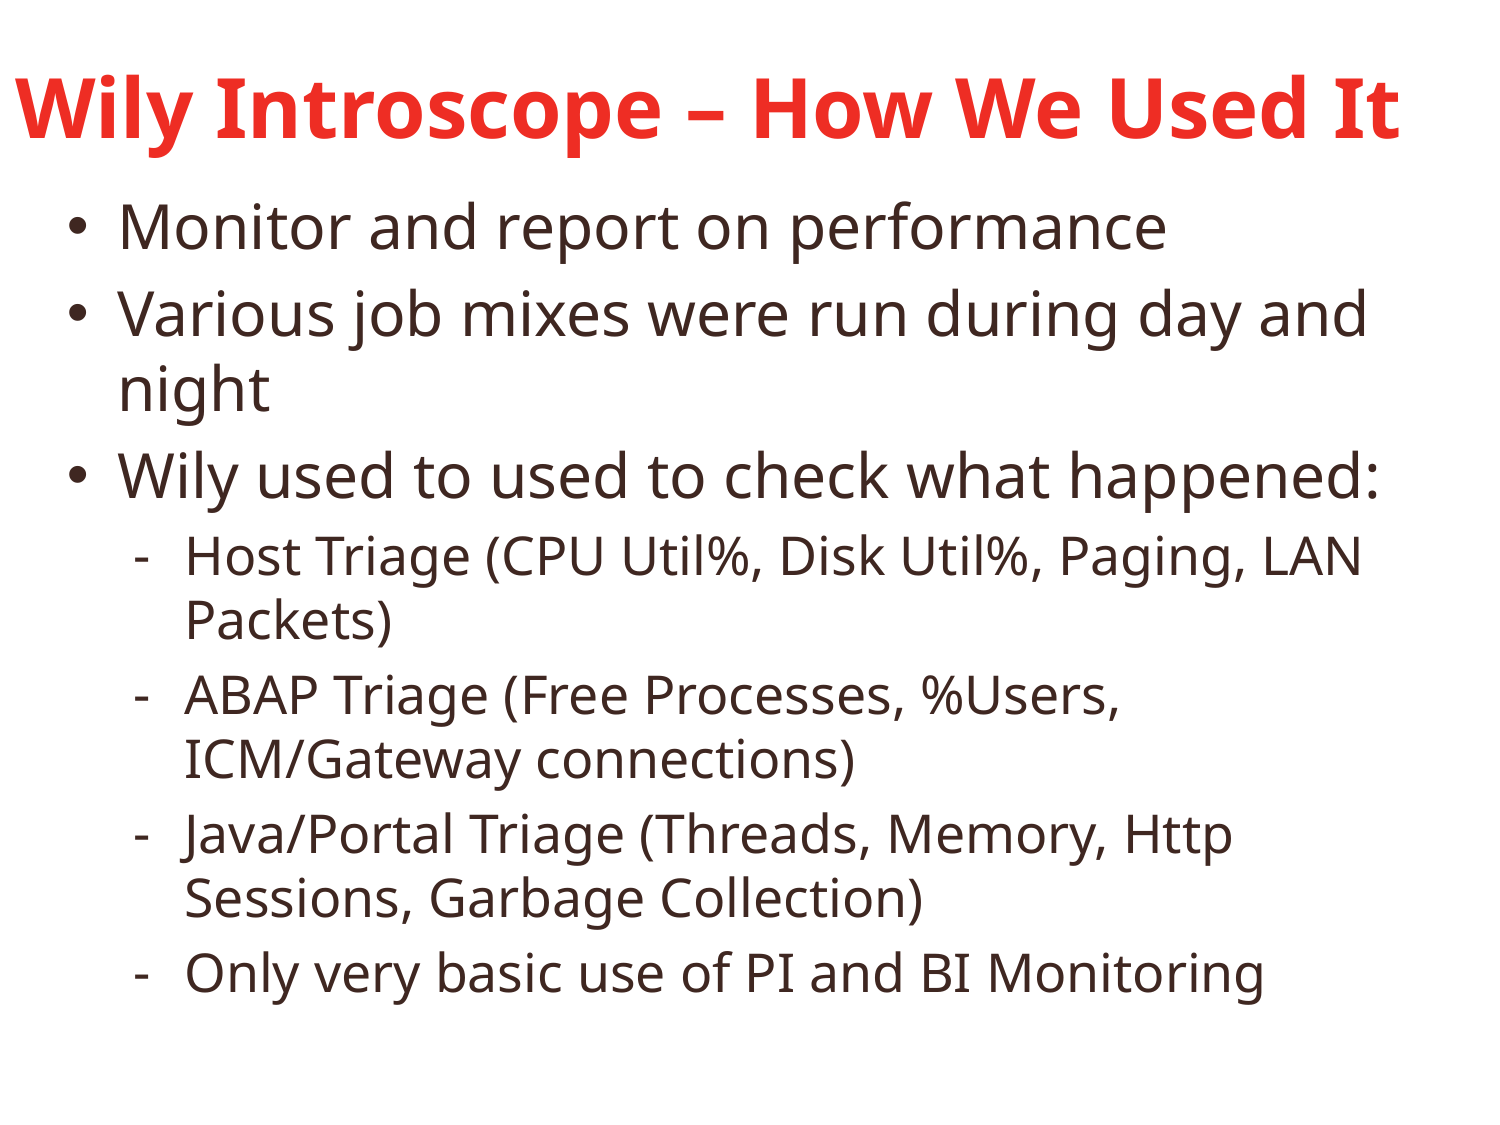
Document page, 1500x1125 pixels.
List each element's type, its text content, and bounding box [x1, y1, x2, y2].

list Monitor and report on performance Various job mixes were run during day and night Wily used to used to check what happened: Host Triage (CPU Util%, Disk Util%, Paging, LAN Packets) ABAP Triage (Free Processes, %Users, ICM/Gateway connections) Java/Portal Triage (Threads, Memory, Http Sessions, Garbage Collection) Only very basic use of PI and BI Monitoring [51, 179, 1402, 1079]
title Wily Introscope – How We Used It [0, 43, 1500, 163]
